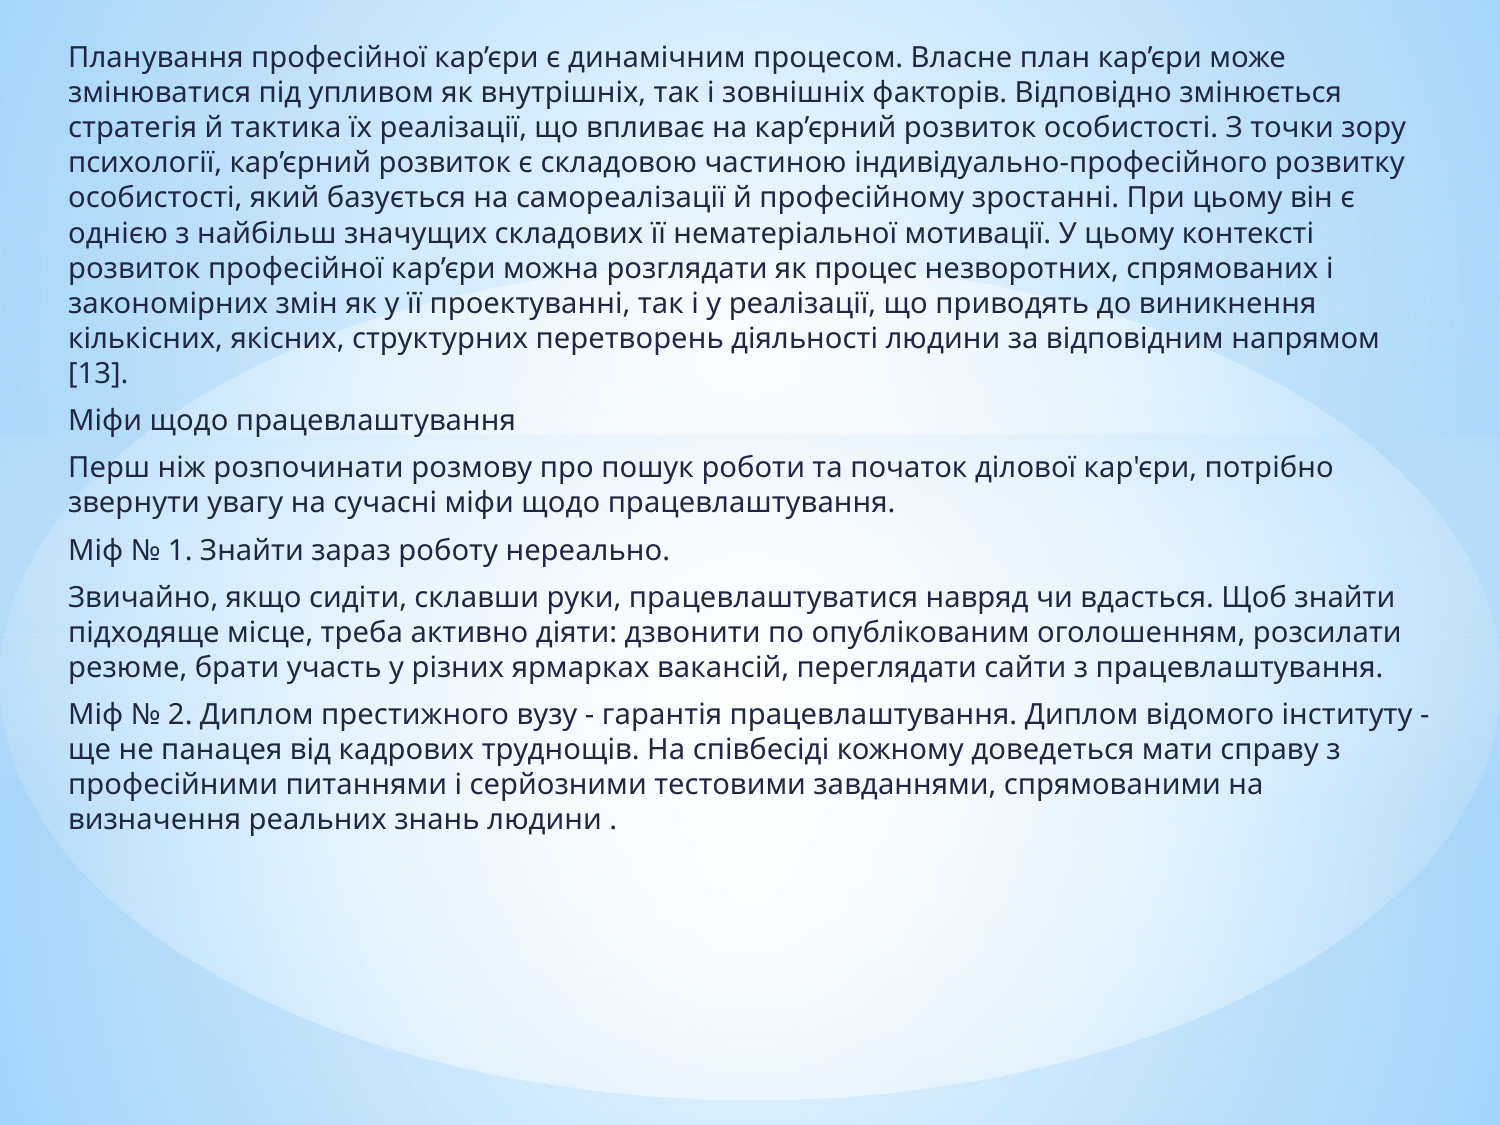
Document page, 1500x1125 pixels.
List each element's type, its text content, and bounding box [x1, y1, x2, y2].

subtitle Планування професійної кар’єри є динамічним процесом. Власне план кар’єри може змінюватися під упливом як внутрішніх, так і зовнішніх факторів. Відповідно змінюється стратегія й тактика їх реалізації, що впливає на кар’єрний розвиток особистості. З точки зору психології, кар’єрний розвиток є складовою частиною індивідуально-професійного розвитку особистості, який базується на самореалізації й професійному зростанні. При цьому він є однією з найбільш значущих складових її нематеріальної мотивації. У цьому контексті розвиток професійної кар’єри можна розглядати як процес незворотних, спрямованих і закономірних змін як у її проектуванні, так і у реалізації, що приводять до виникнення кількісних, якісних, структурних перетворень діяльності людини за відповідним напрямом [13]. Міфи щодо працевлаштування Перш ніж розпочинати розмову про пошук роботи та початок ділової кар'єри, потрібно звернути увагу на сучасні міфи щодо працевлаштування. Міф № 1. Знайти зараз роботу нереально. Звичайно, якщо сидіти, склавши руки, працевлаштуватися навряд чи вдасться. Щоб знайти підходяще місце, треба активно діяти: дзвонити по опублікованим оголошенням, розсилати резюме, брати участь у різних ярмарках вакансій, переглядати сайти з працевлаштування. Міф № 2. Диплом престижного вузу - гарантія працевлаштування. Диплом відомого інституту - ще не панацея від кадрових труднощів. На співбесіді кожному доведеться мати справу з професійними питаннями і серйозними тестовими завданнями, спрямованими на визначення реальних знань людини . [53, 30, 1447, 1071]
